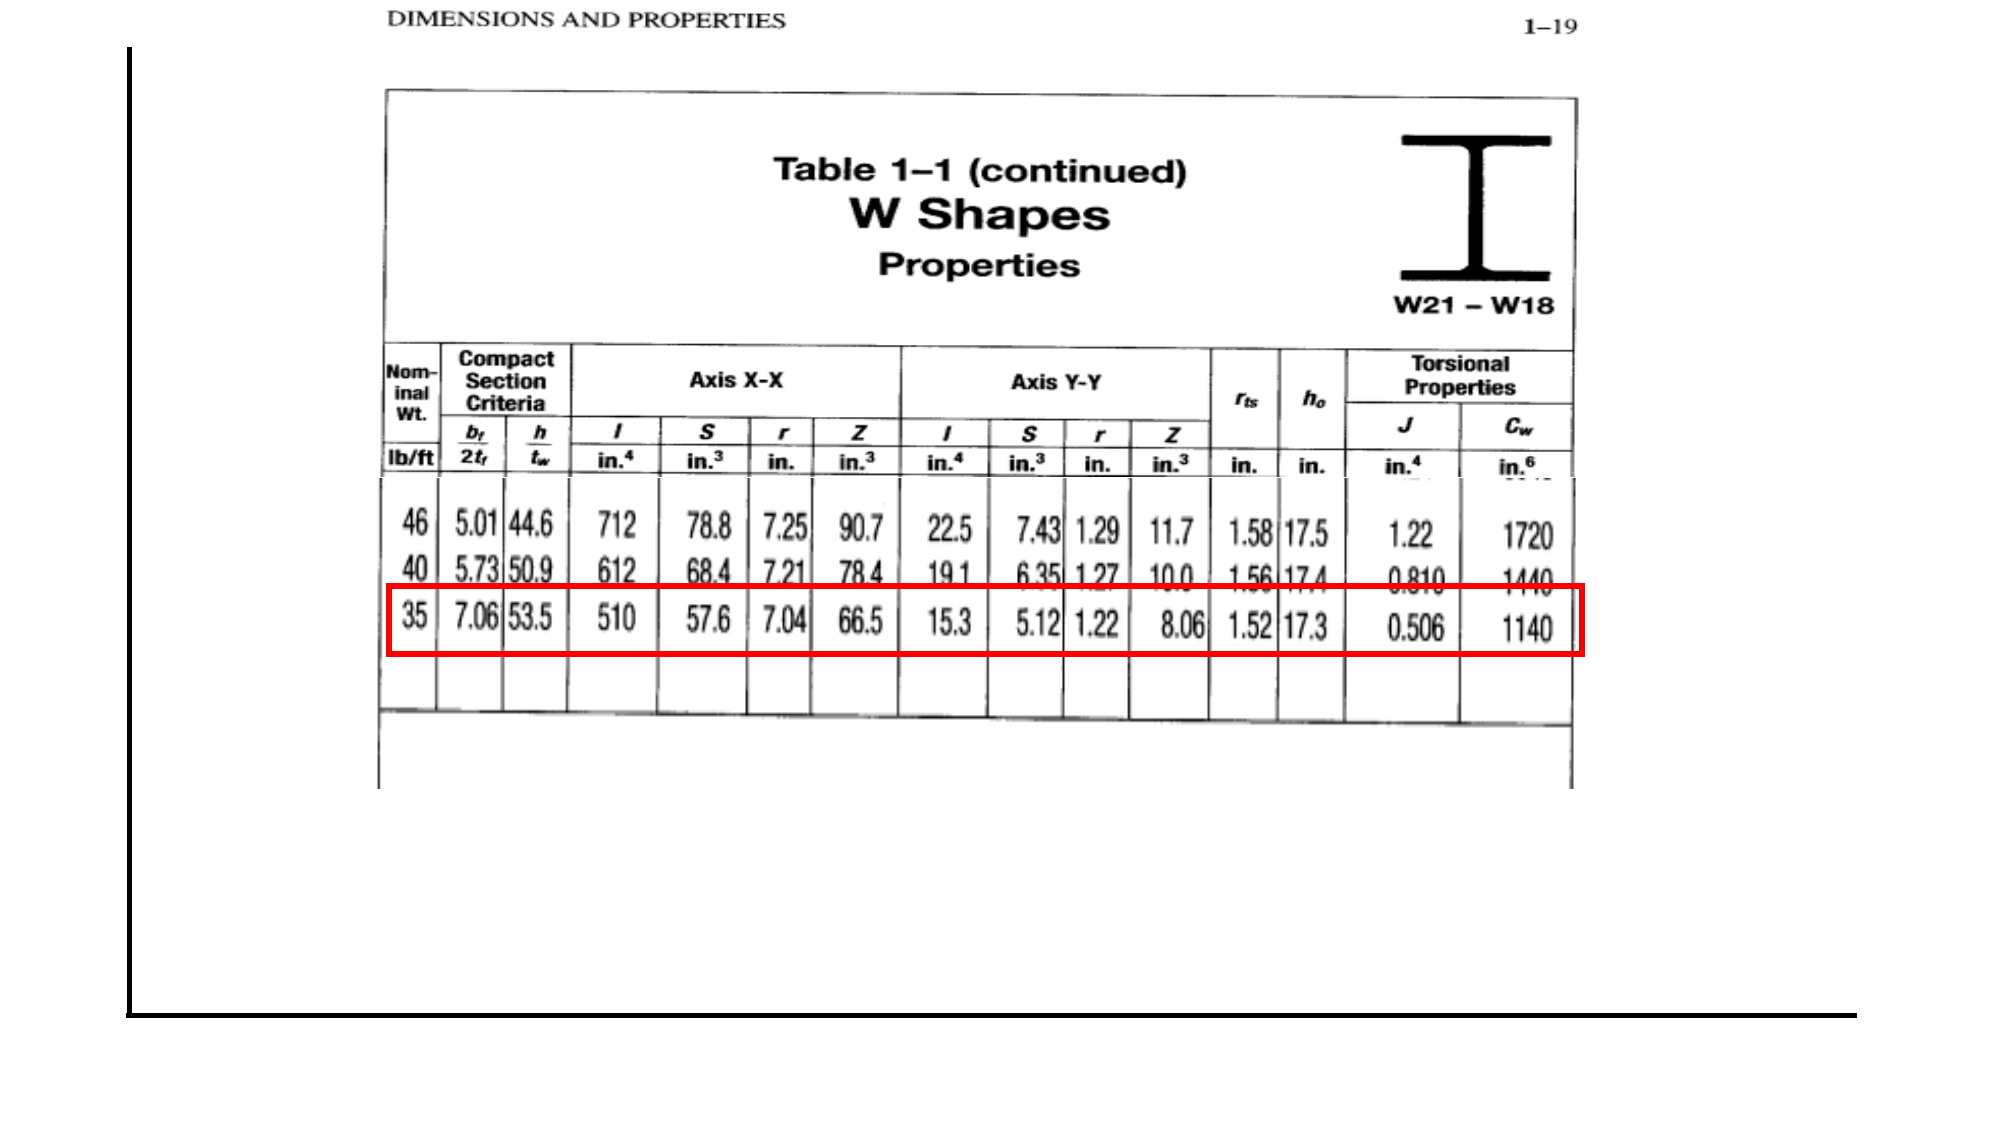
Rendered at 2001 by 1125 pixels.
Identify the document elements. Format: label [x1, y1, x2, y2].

picture [313, 0, 1634, 477]
picture [362, 478, 1625, 789]
